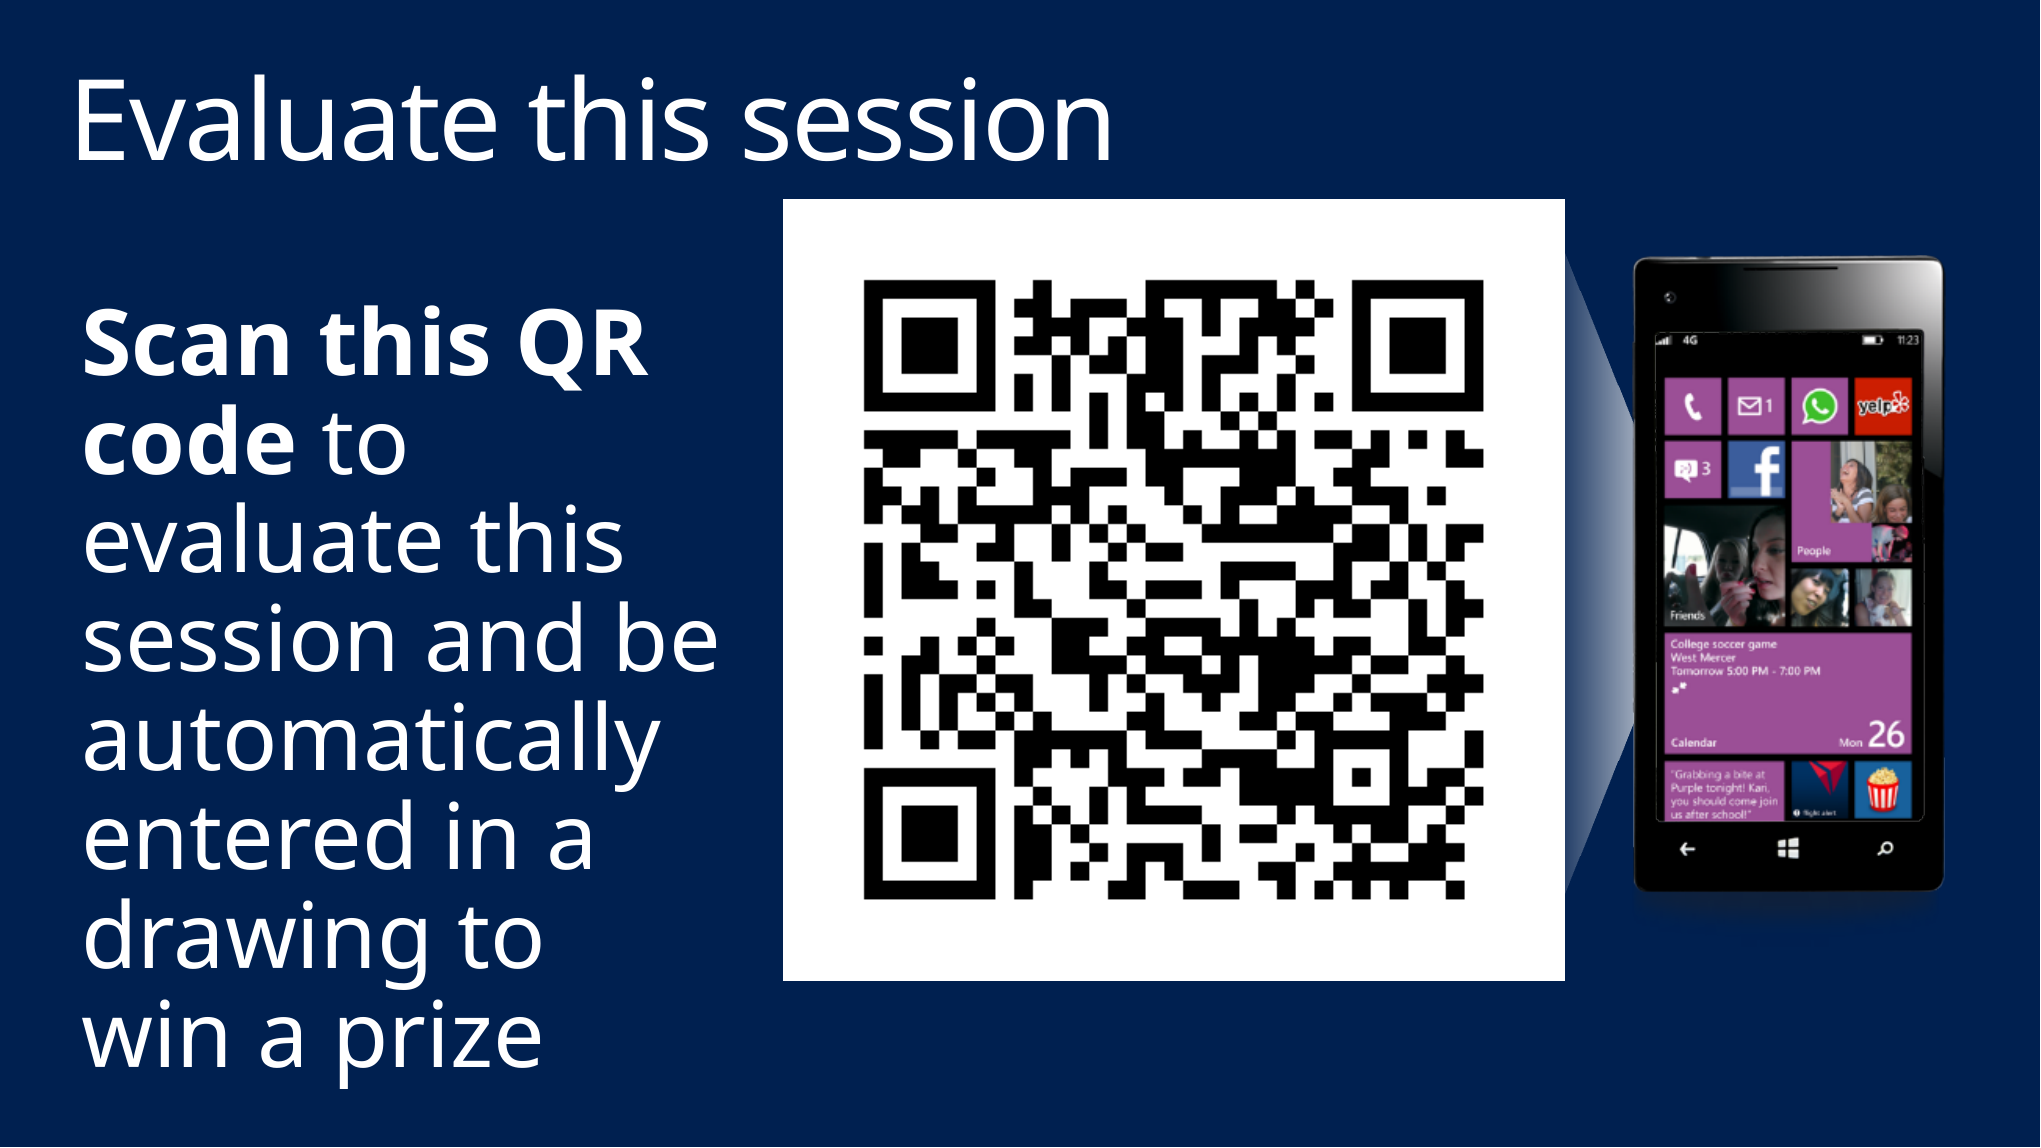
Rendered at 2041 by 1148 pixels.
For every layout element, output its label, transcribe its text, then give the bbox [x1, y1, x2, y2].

picture [783, 198, 1565, 981]
text_box Scan this QR code to evaluate this session and be automatically entered in a drawing to win a prize [51, 272, 802, 1112]
title Evaluate this session [45, 48, 1996, 200]
text_box [1565, 250, 1630, 896]
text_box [1630, 255, 1946, 947]
